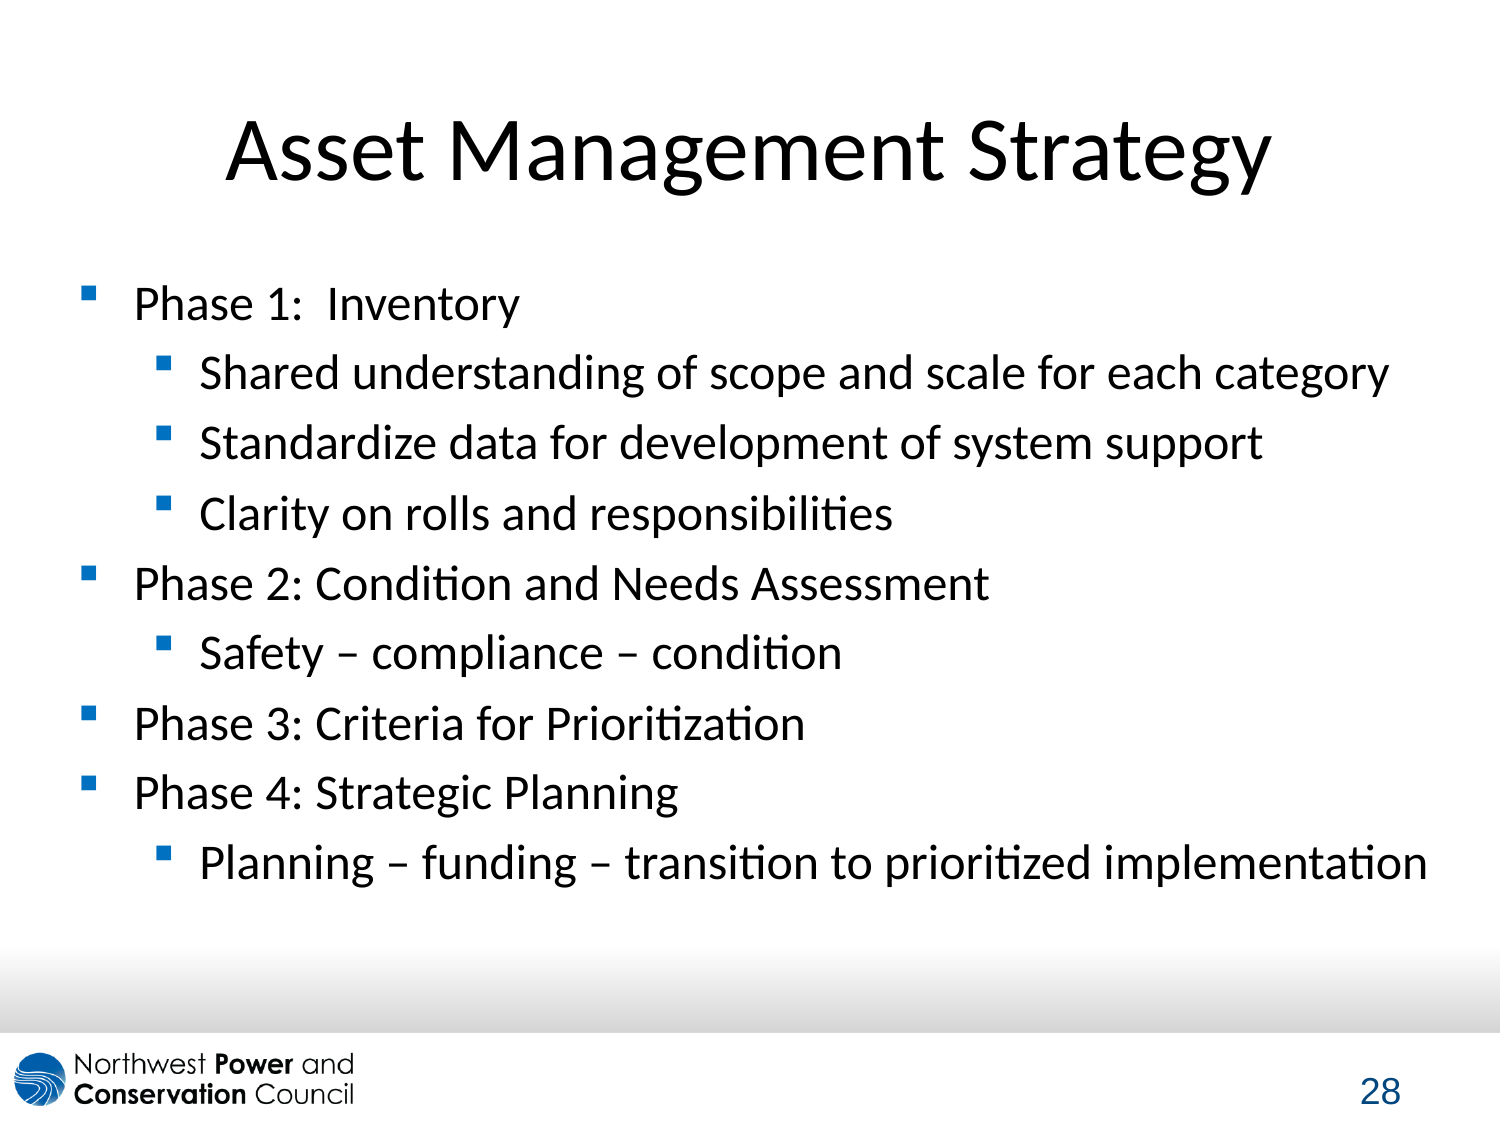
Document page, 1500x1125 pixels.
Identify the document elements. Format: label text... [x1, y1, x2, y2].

picture [13, 1052, 353, 1106]
list Phase 1: Inventory Shared understanding of scope and scale for each category Standardize data for development of system support Clarity on rolls and responsibilities Phase 2: Condition and Needs Assessment Safety – compliance – condition Phase 3: Criteria for Prioritization Phase 4: Strategic Planning Planning – funding – transition to prioritized implementation [62, 262, 1450, 1000]
slide_number 28 [1325, 1062, 1437, 1116]
title Asset Management Strategy [0, 75, 1500, 213]
